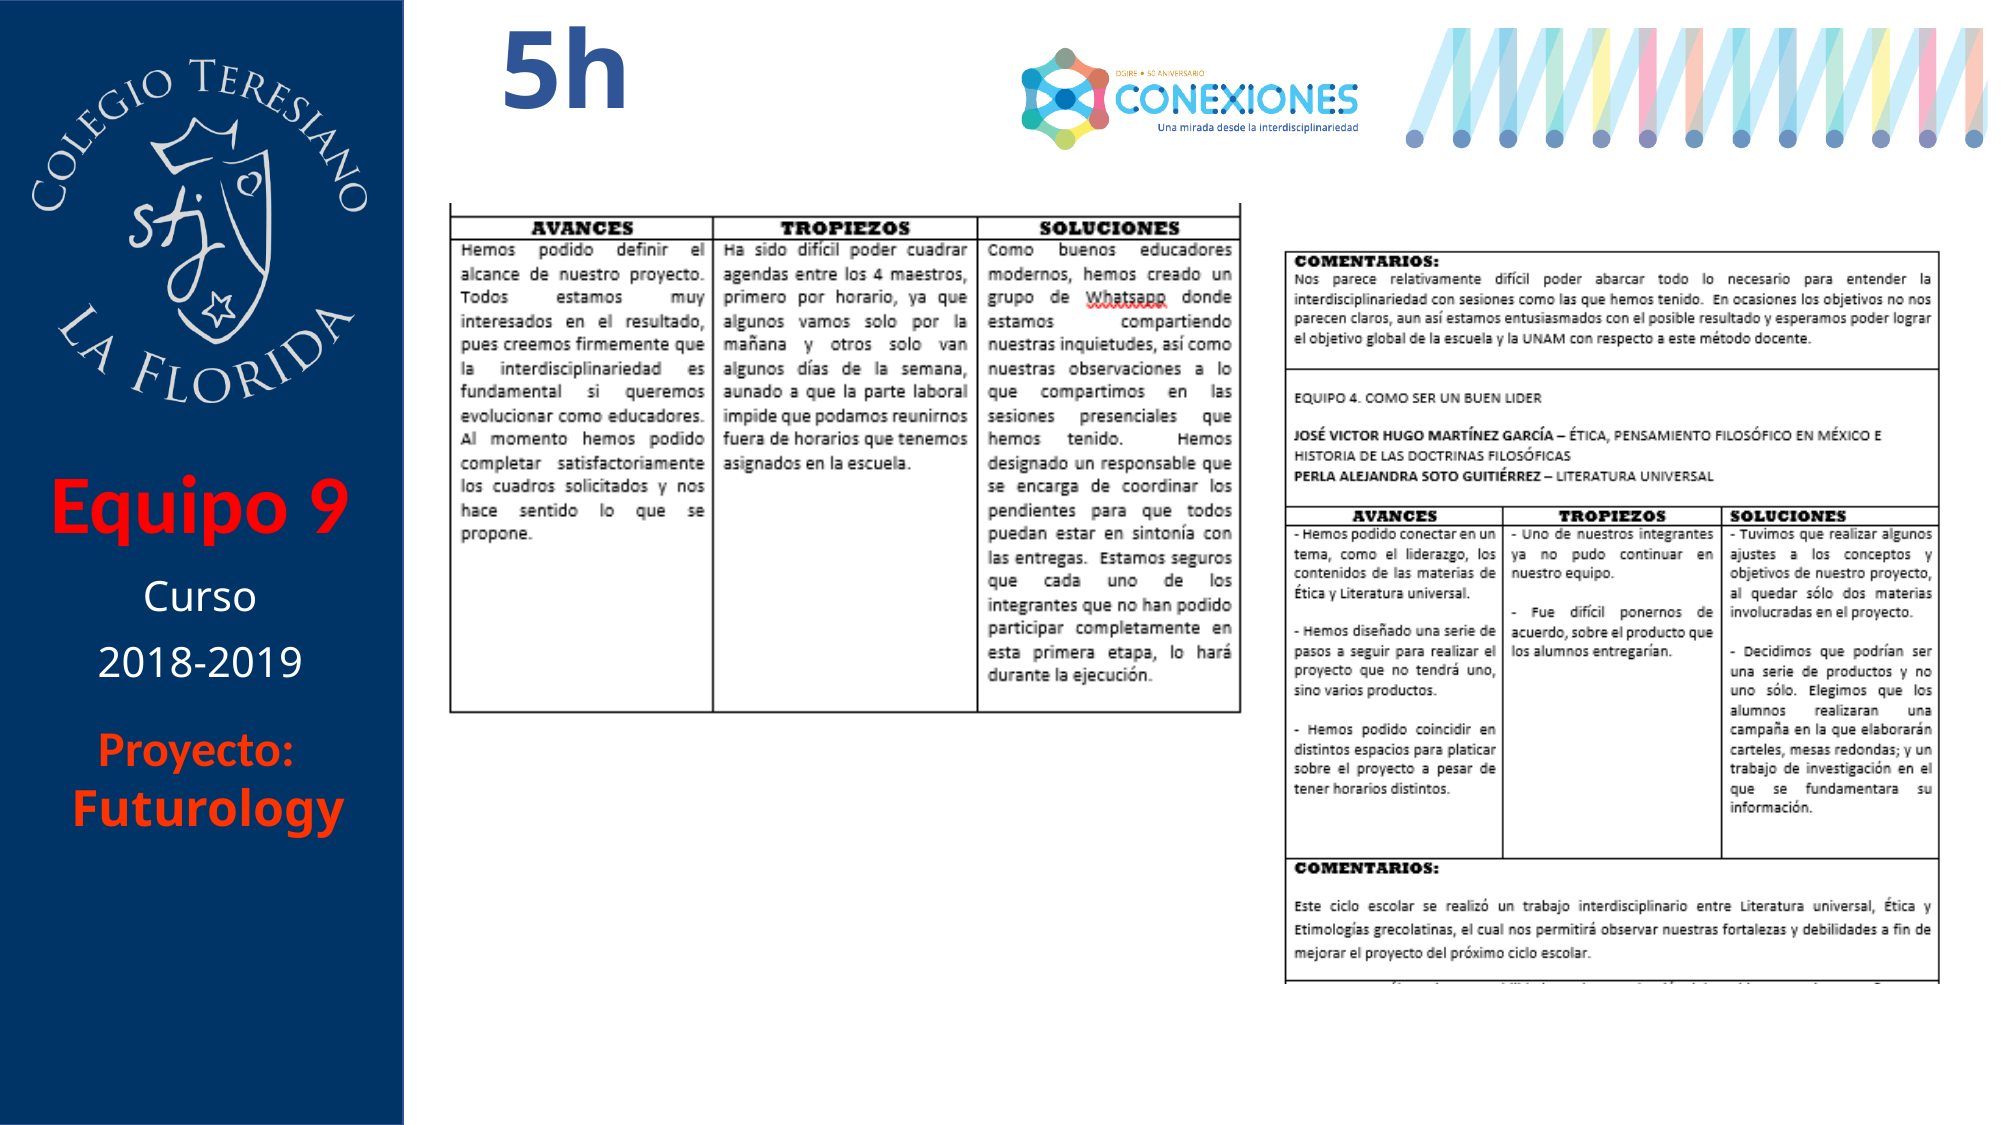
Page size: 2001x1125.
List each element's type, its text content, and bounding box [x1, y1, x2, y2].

text_box [0, 0, 404, 1125]
text_box 5h [403, 6, 730, 139]
text_box Proyecto: Futurology [33, 709, 383, 845]
text_box Equipo 9 [35, 442, 366, 558]
picture [419, 203, 1265, 746]
picture [1273, 230, 1970, 984]
subtitle Curso 2018-2019 [62, 567, 339, 688]
picture [32, 59, 368, 403]
picture [999, 28, 1988, 158]
